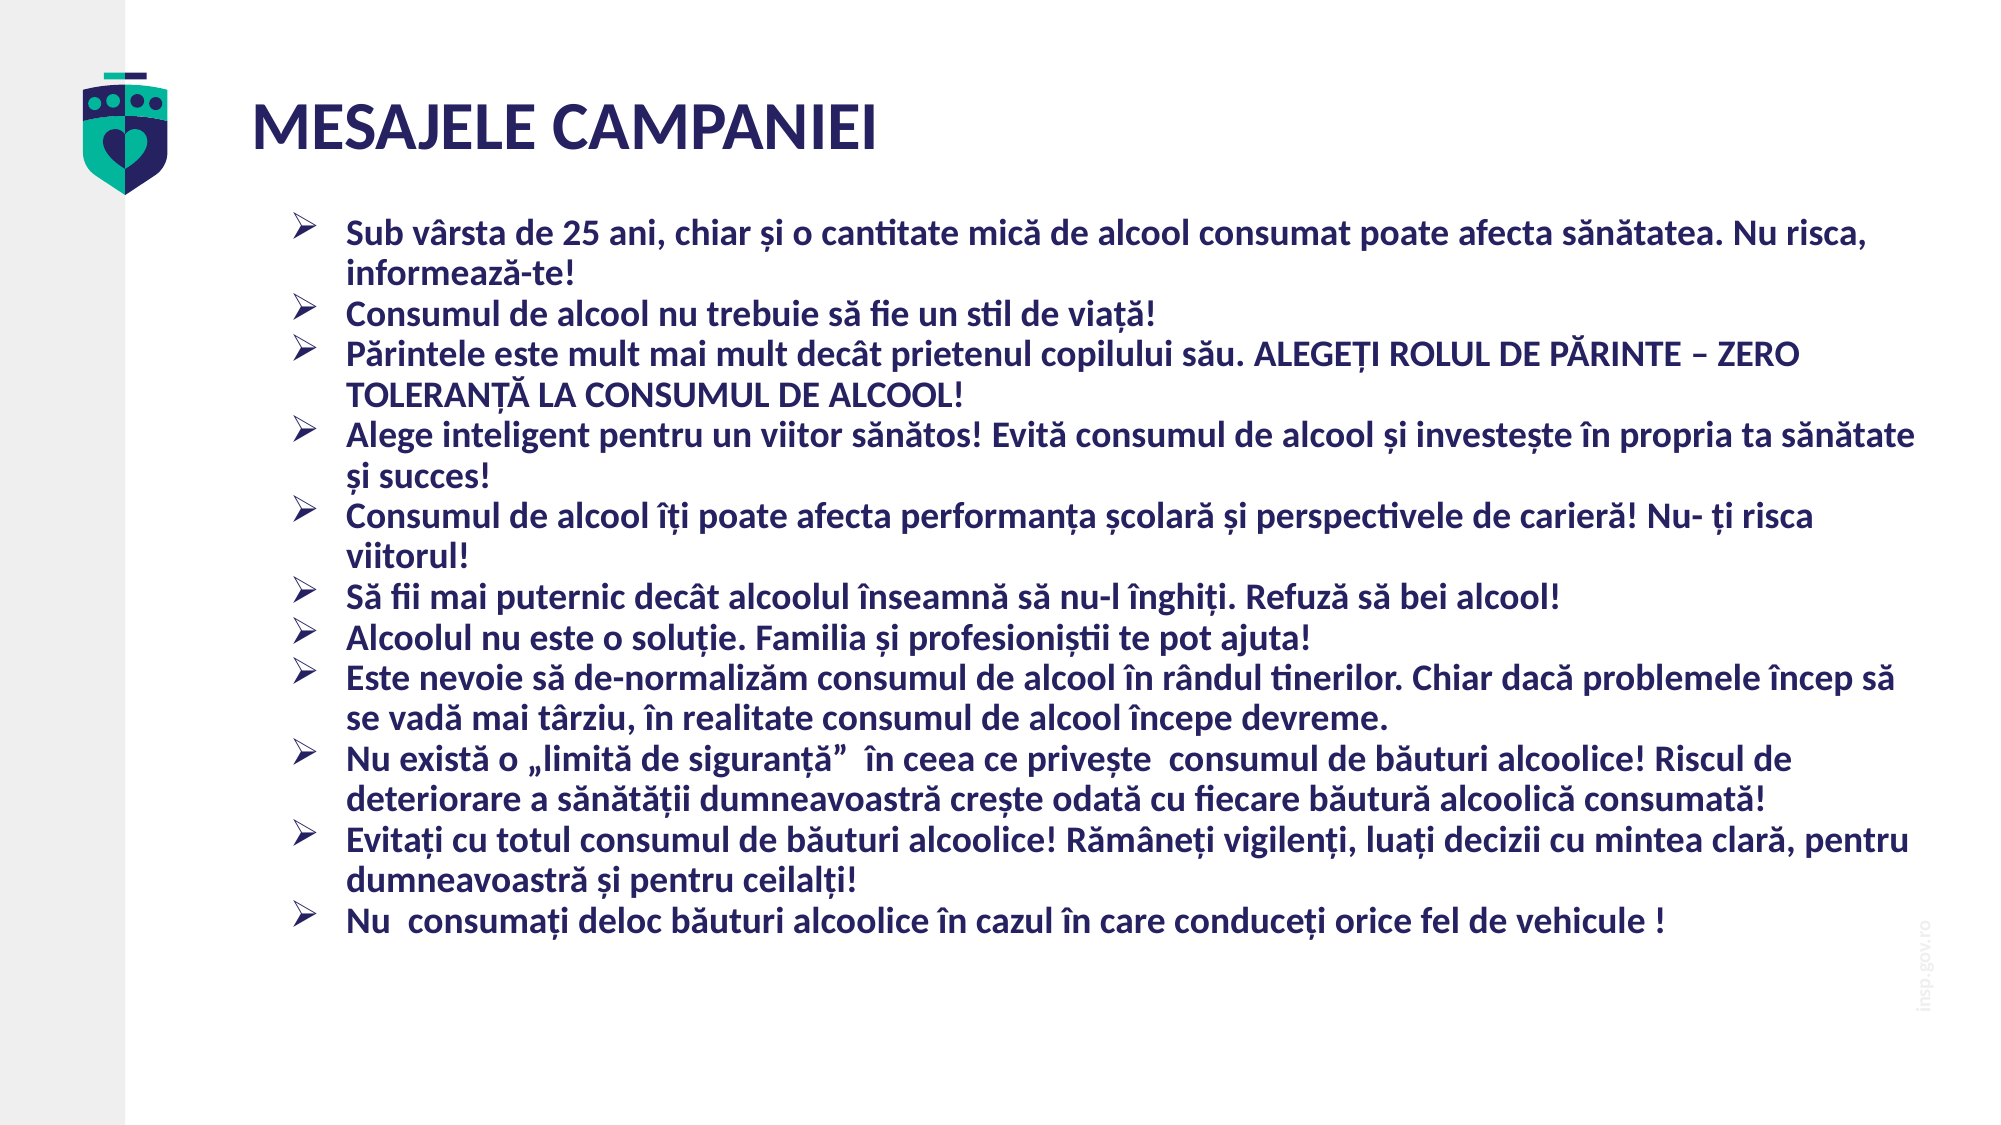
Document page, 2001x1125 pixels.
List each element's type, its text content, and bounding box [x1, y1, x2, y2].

list Sub vârsta de 25 ani, chiar și o cantitate mică de alcool consumat poate afecta sănătatea. Nu risca, informează-te! Consumul de alcool nu trebuie să fie un stil de viață! Părintele este mult mai mult decât prietenul copilului său. ALEGEȚI ROLUL DE PĂRINTE – ZERO TOLERANȚĂ LA CONSUMUL DE ALCOOL! Alege inteligent pentru un viitor sănătos! Evită consumul de alcool și investește în propria ta sănătate și succes! Consumul de alcool îți poate afecta performanța școlară și perspectivele de carieră! Nu- ți risca viitorul! Să fii mai puternic decât alcoolul înseamnă să nu-l înghiți. Refuză să bei alcool! Alcoolul nu este o soluție. Familia și profesioniștii te pot ajuta! Este nevoie să de-normalizăm consumul de alcool în rândul tinerilor. Chiar dacă problemele încep să se vadă mai târziu, în realitate consumul de alcool începe devreme. Nu există o „limită de siguranță” în ceea ce privește consumul de băuturi alcoolice! Riscul de deteriorare a sănătății dumneavoastră crește odată cu fiecare băutură alcoolică consumată! Evitați cu totul consumul de băuturi alcoolice! Rămâneți vigilenți, luați decizii cu mintea clară, pentru dumneavoastră și pentru ceilalți! Nu consumați deloc băuturi alcoolice în cazul în care conduceți orice fel de vehicule ! [275, 205, 1938, 1025]
title MESAJELE CAMPANIEI [236, 82, 1039, 206]
